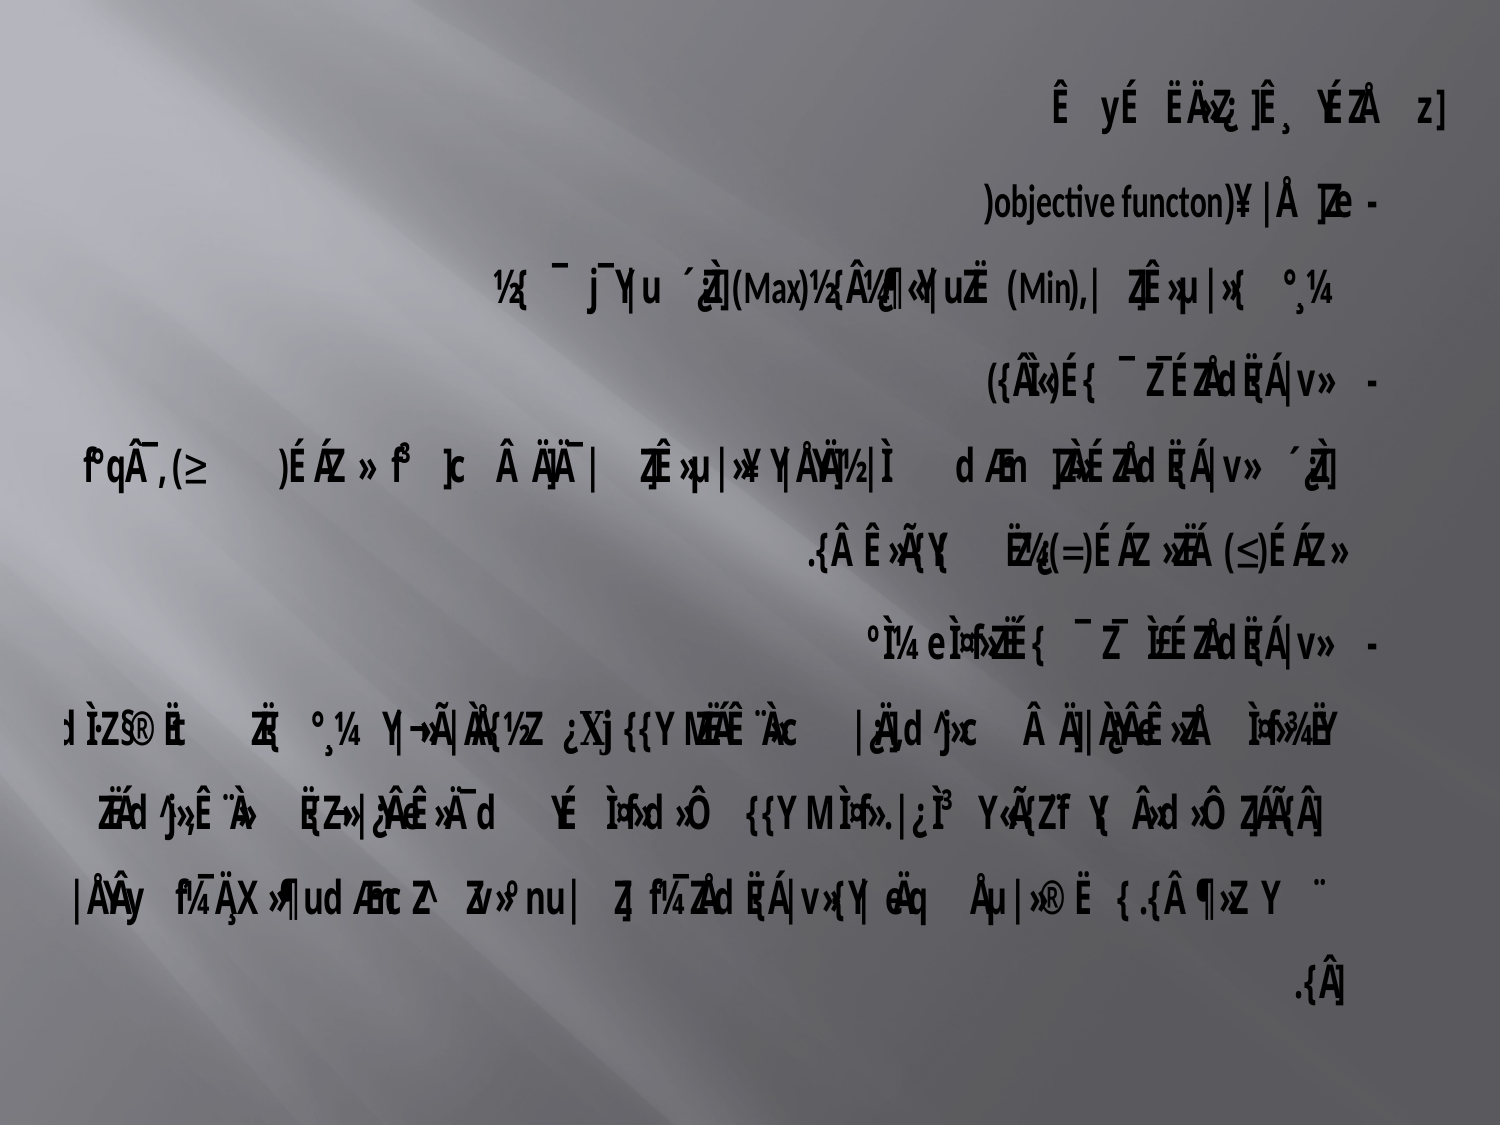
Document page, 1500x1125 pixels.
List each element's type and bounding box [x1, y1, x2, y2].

picture [64, 66, 1453, 1036]
